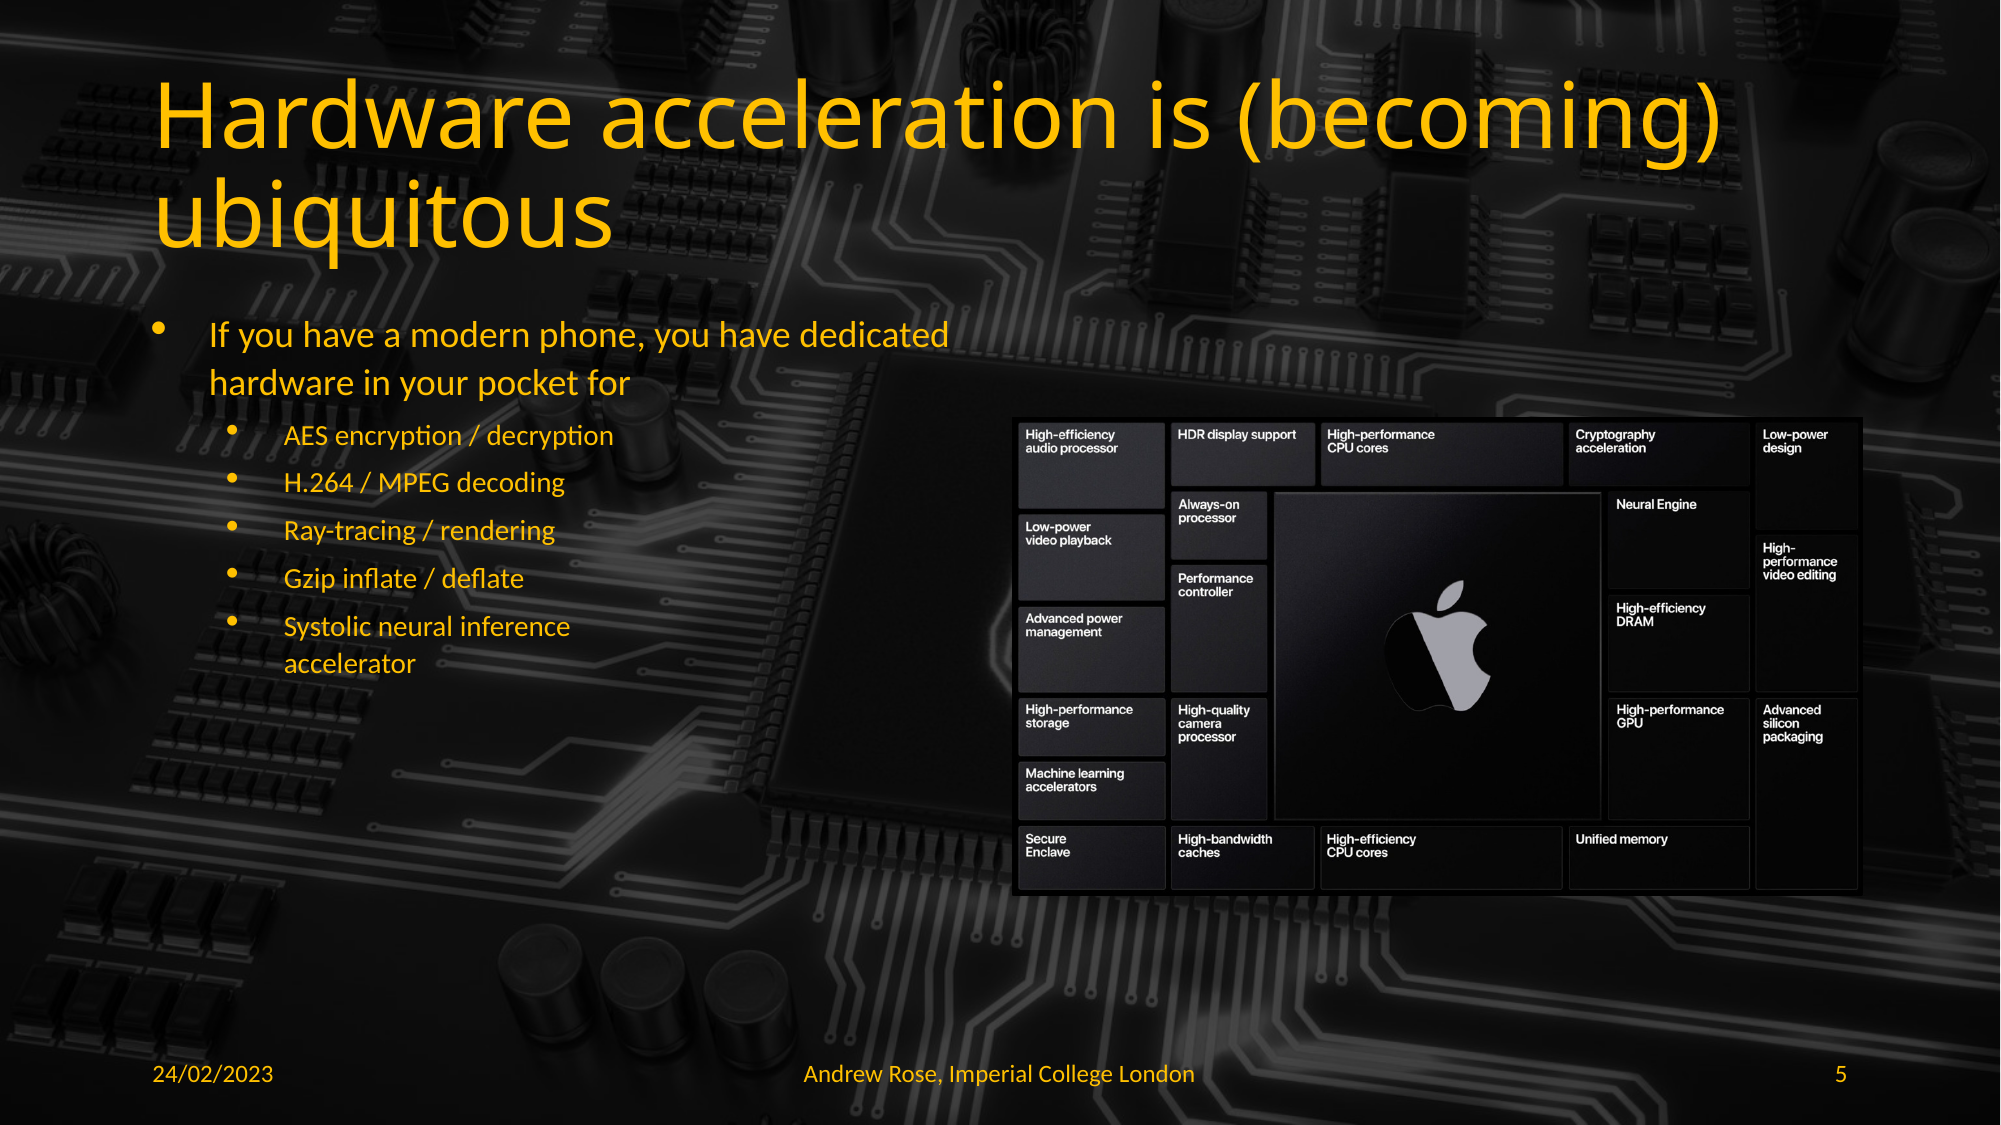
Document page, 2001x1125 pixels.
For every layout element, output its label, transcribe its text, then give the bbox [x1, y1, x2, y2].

list If you have a modern phone, you have dedicated hardware in your pocket for AES encryption / decryption H.264 / MPEG decoding Ray-tracing / rendering Gzip inflate / deflate Systolic neural inference accelerator [137, 299, 988, 1014]
title Hardware acceleration is (becoming) ubiquitous [137, 59, 1863, 278]
picture [0, 0, 2001, 1125]
slide_number 5 [1412, 1042, 1863, 1103]
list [1012, 417, 1863, 896]
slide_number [137, 1042, 588, 1103]
footer Andrew Rose, Imperial College London [662, 1042, 1338, 1103]
